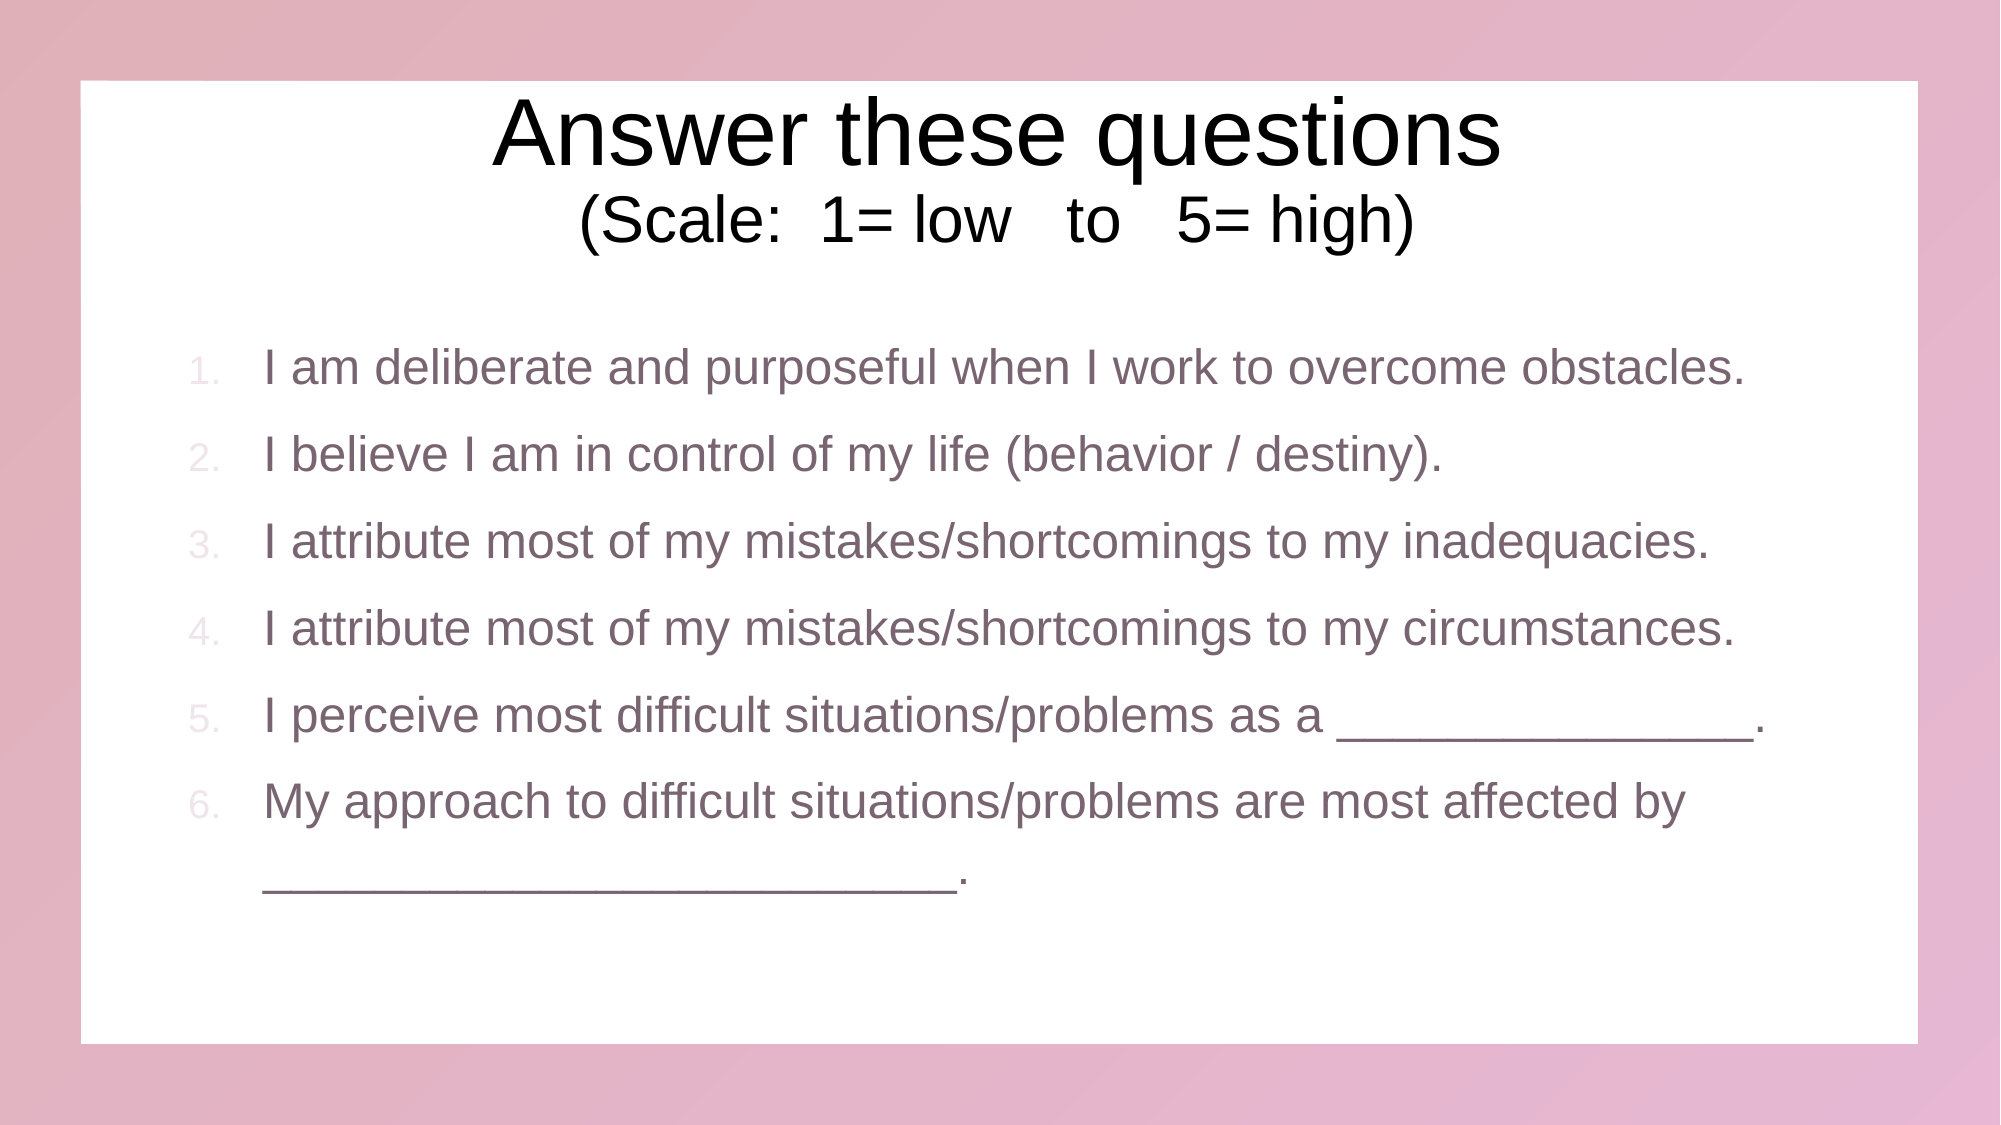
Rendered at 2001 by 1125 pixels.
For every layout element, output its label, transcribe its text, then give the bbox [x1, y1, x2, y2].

list I am deliberate and purposeful when I work to overcome obstacles. I believe I am in control of my life (behavior / destiny). I attribute most of my mistakes/shortcomings to my inadequacies. I attribute most of my mistakes/shortcomings to my circumstances. I perceive most difficult situations/problems as a _______________. My approach to difficult situations/problems are most affected by _________________________. [135, 321, 1858, 1000]
title Answer these questions (Scale: 1= low to 5= high) [135, 75, 1861, 265]
